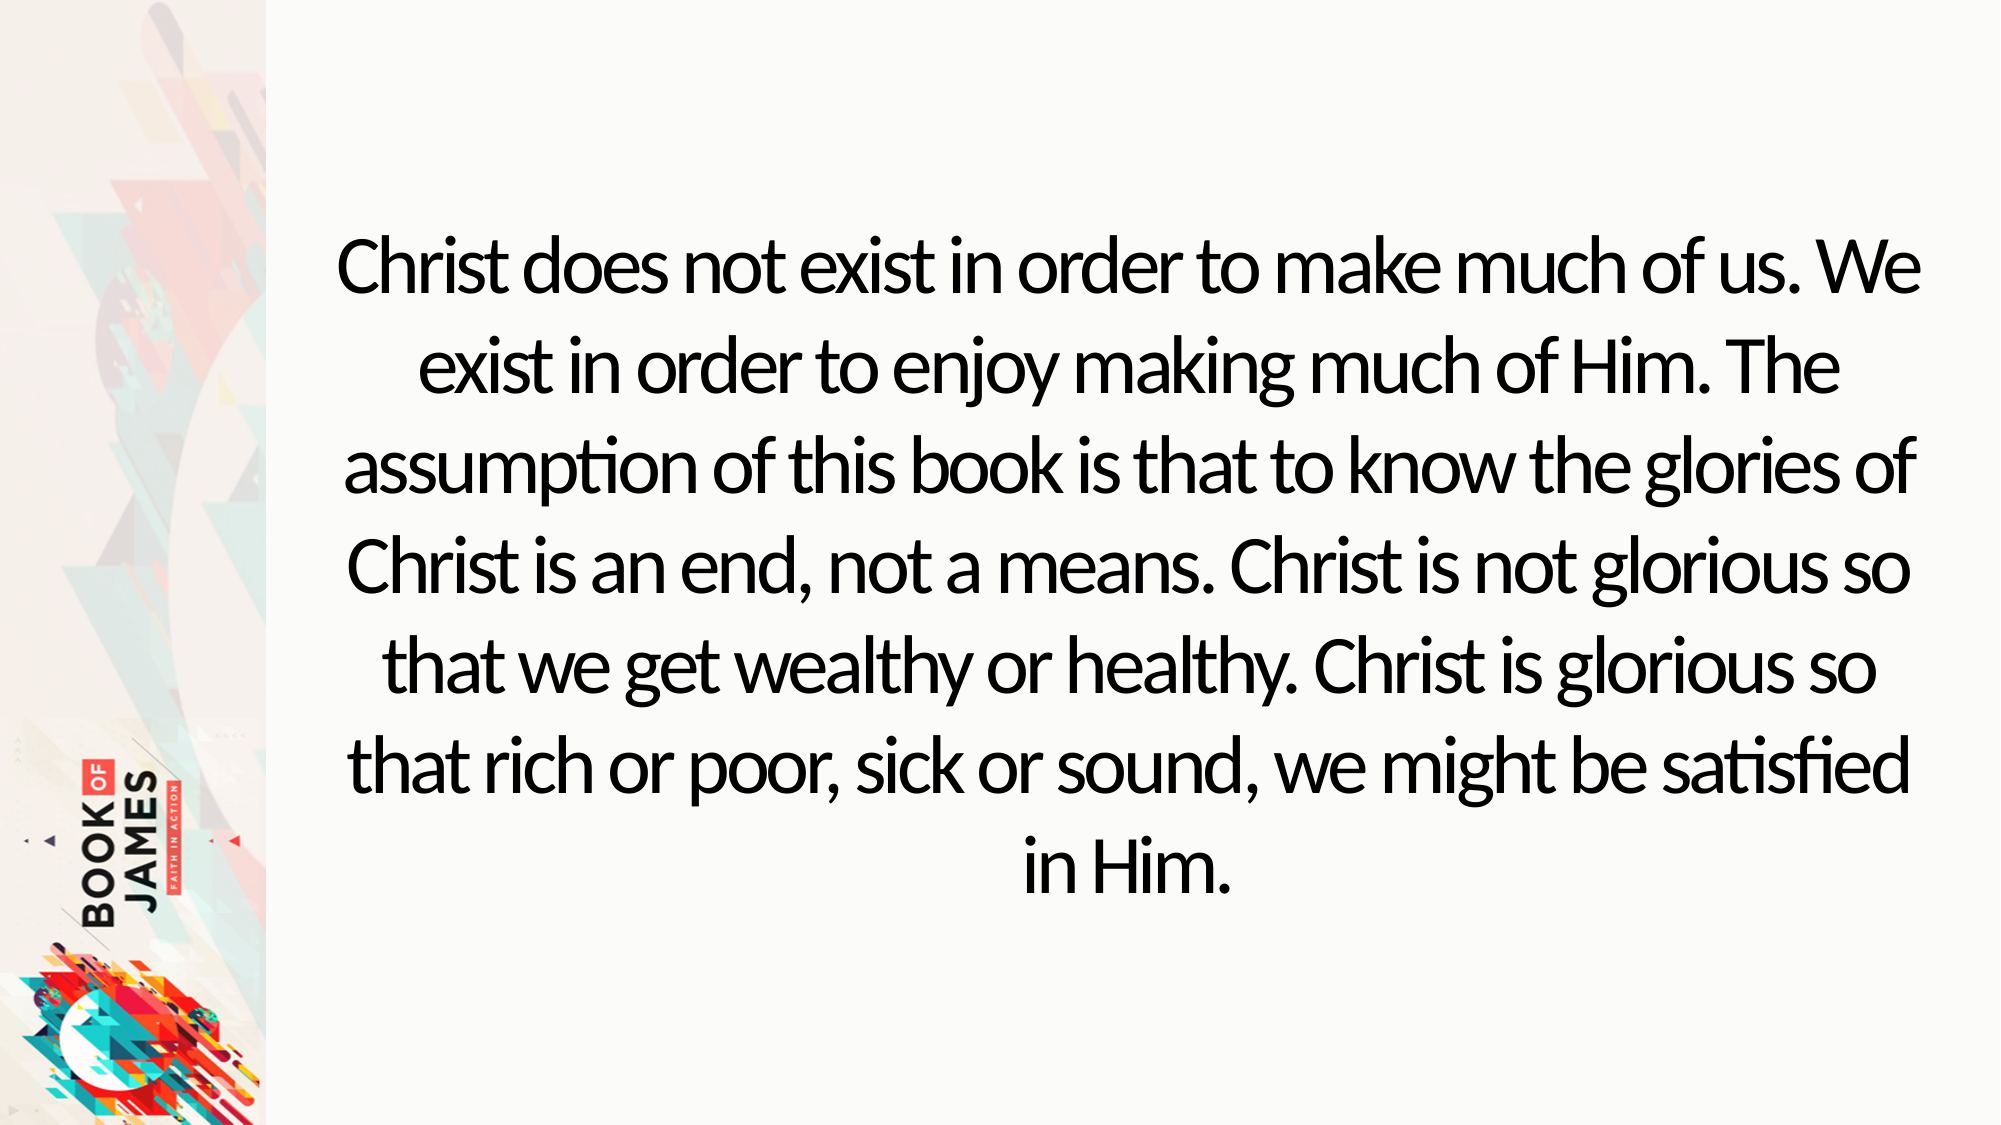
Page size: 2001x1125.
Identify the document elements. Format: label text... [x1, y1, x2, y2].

text_box Christ does not exist in order to make much of us. We exist in order to enjoy making much of Him. The assumption of this book is that to know the glories of Christ is an end, not a means. Christ is not glorious so that we get wealthy or healthy. Christ is glorious so that rich or poor, sick or sound, we might be satisfied in Him. [307, 38, 1951, 1083]
picture [0, 0, 266, 1125]
